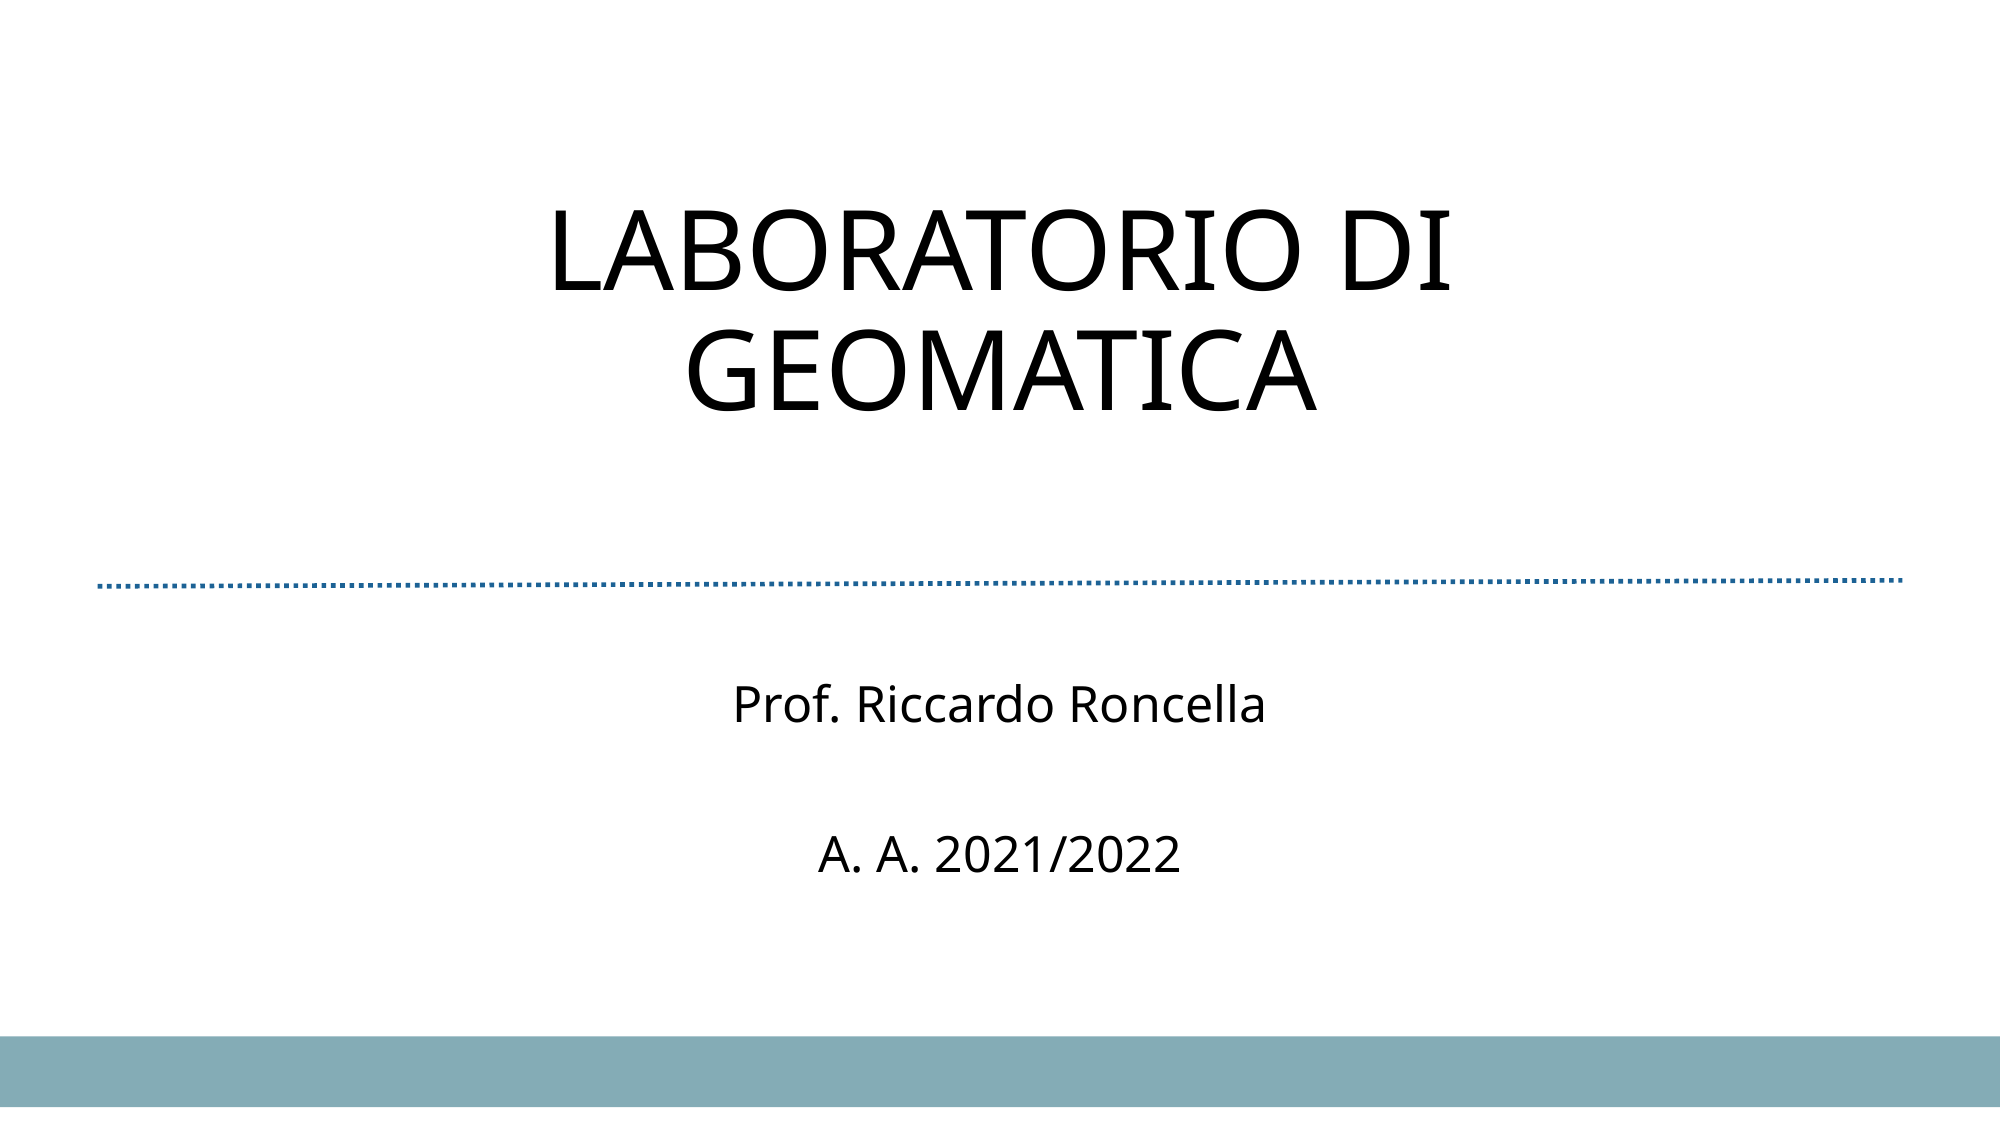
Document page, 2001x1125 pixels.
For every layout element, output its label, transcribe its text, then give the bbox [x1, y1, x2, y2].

subtitle Prof. Riccardo Roncella A. A. 2021/2022 [249, 590, 1750, 952]
title LABORATORIO DI GEOMATICA [249, 184, 1750, 576]
